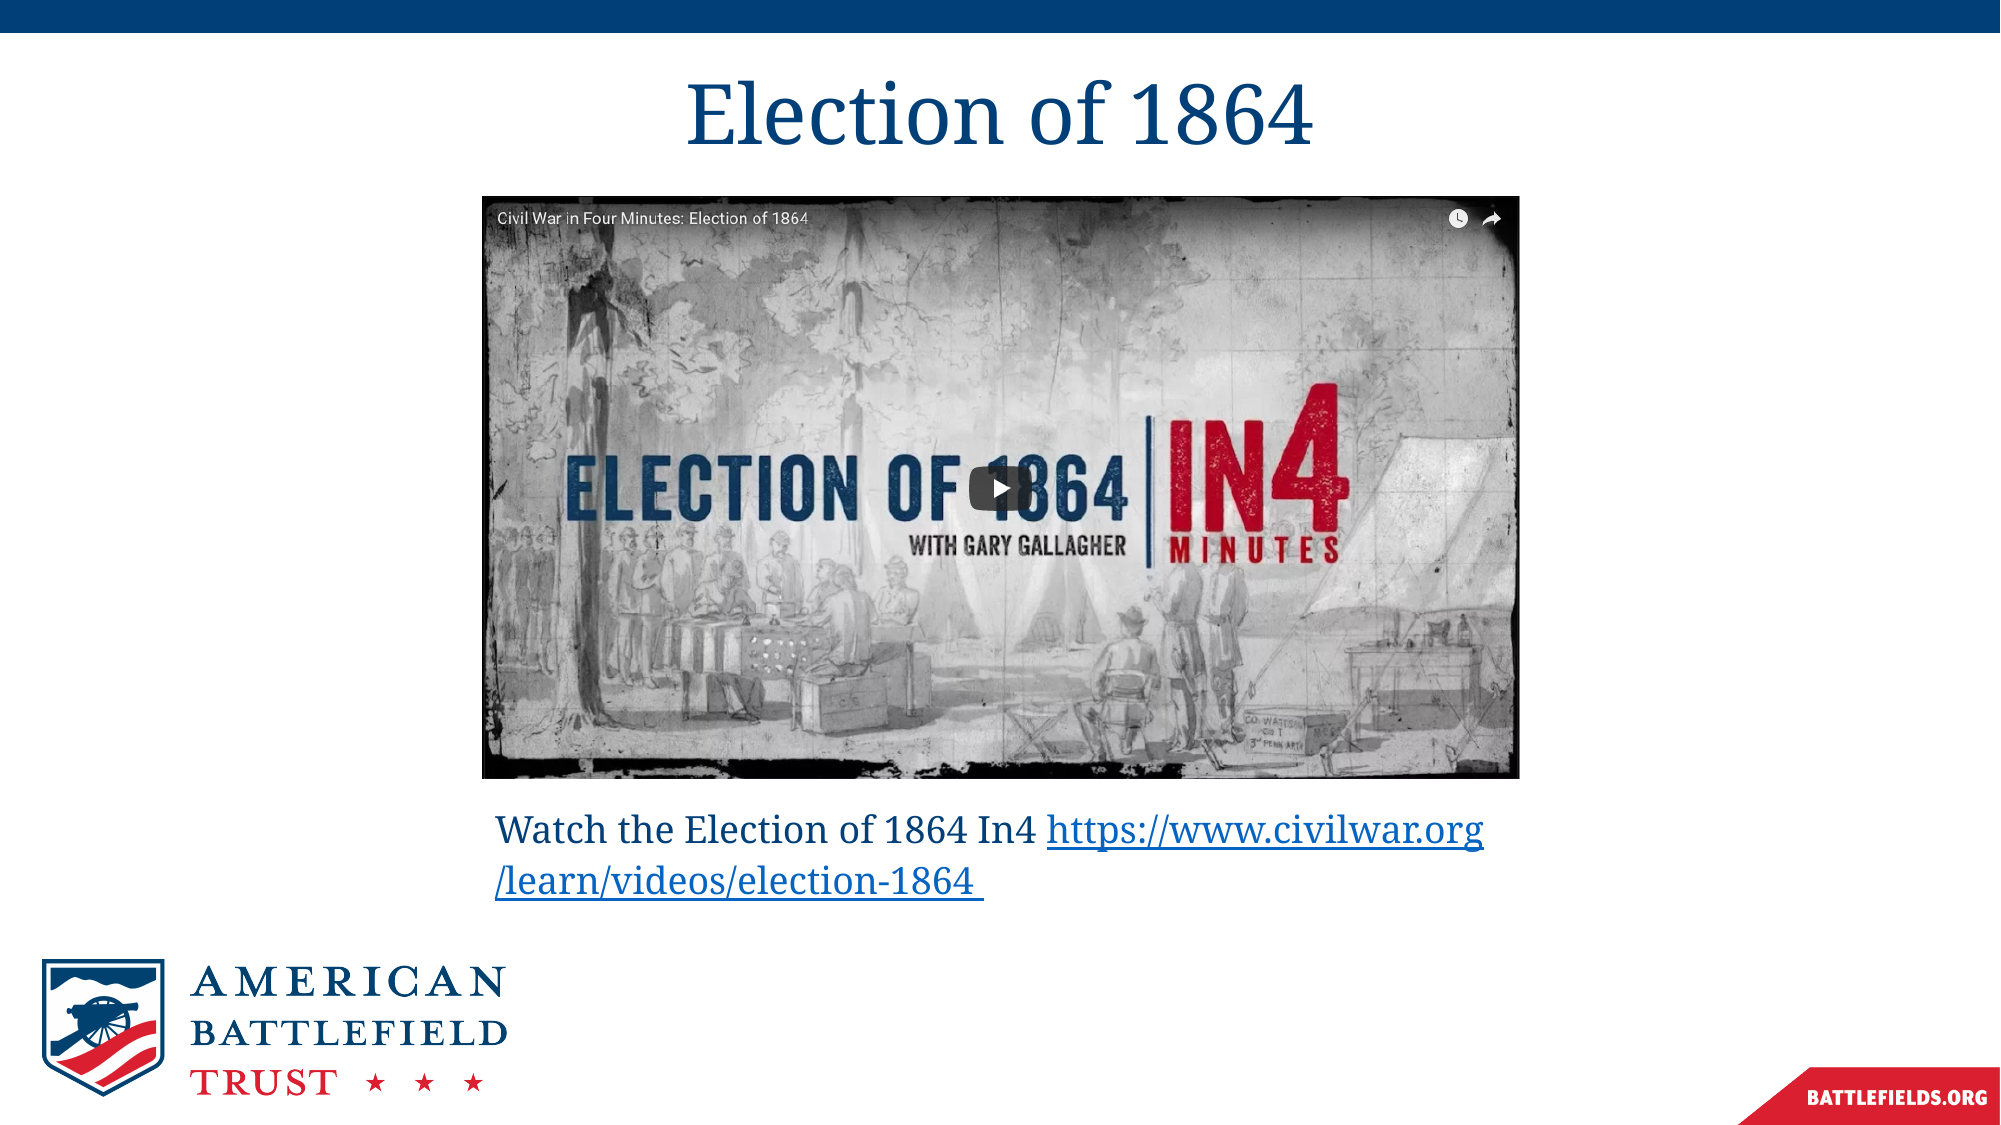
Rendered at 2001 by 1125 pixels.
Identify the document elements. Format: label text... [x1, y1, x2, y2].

picture [42, 959, 508, 1097]
title Election of 1864 [137, 61, 1863, 175]
picture [1737, 1067, 2000, 1125]
picture [479, 195, 1520, 779]
text_box Watch the Election of 1864 In4 https://www.civilwar.org/learn/videos/election-1864 [480, 798, 1520, 961]
